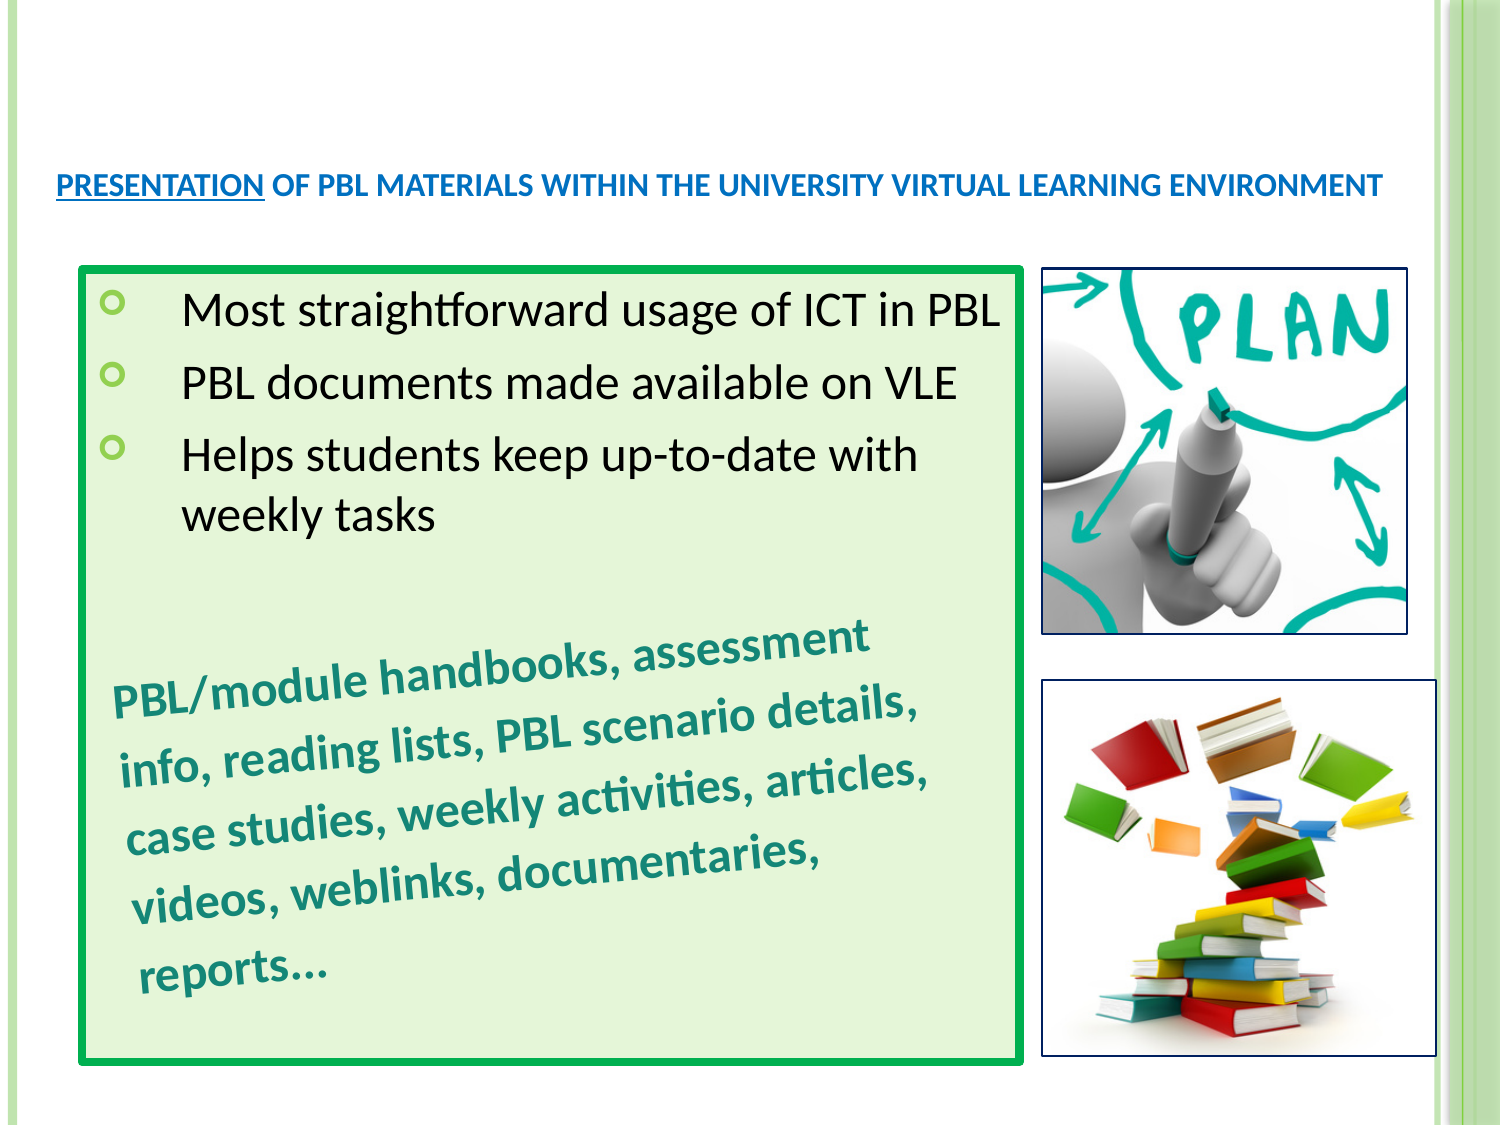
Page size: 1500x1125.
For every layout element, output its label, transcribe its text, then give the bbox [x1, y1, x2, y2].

picture [1042, 680, 1436, 1056]
text_box PBL/module handbooks, assessment info, reading lists, PBL scenario details, case studies, weekly activities, articles, videos, weblinks, documentaries, reports... [94, 574, 1003, 1013]
picture [1042, 268, 1407, 634]
title Presentation Of PBL Materials Within The University Virtual Learning Environment [41, 35, 1430, 211]
list Most straightforward usage of ICT in PBL PBL documents made available on VLE Helps students keep up-to-date with weekly tasks [82, 269, 1020, 1062]
